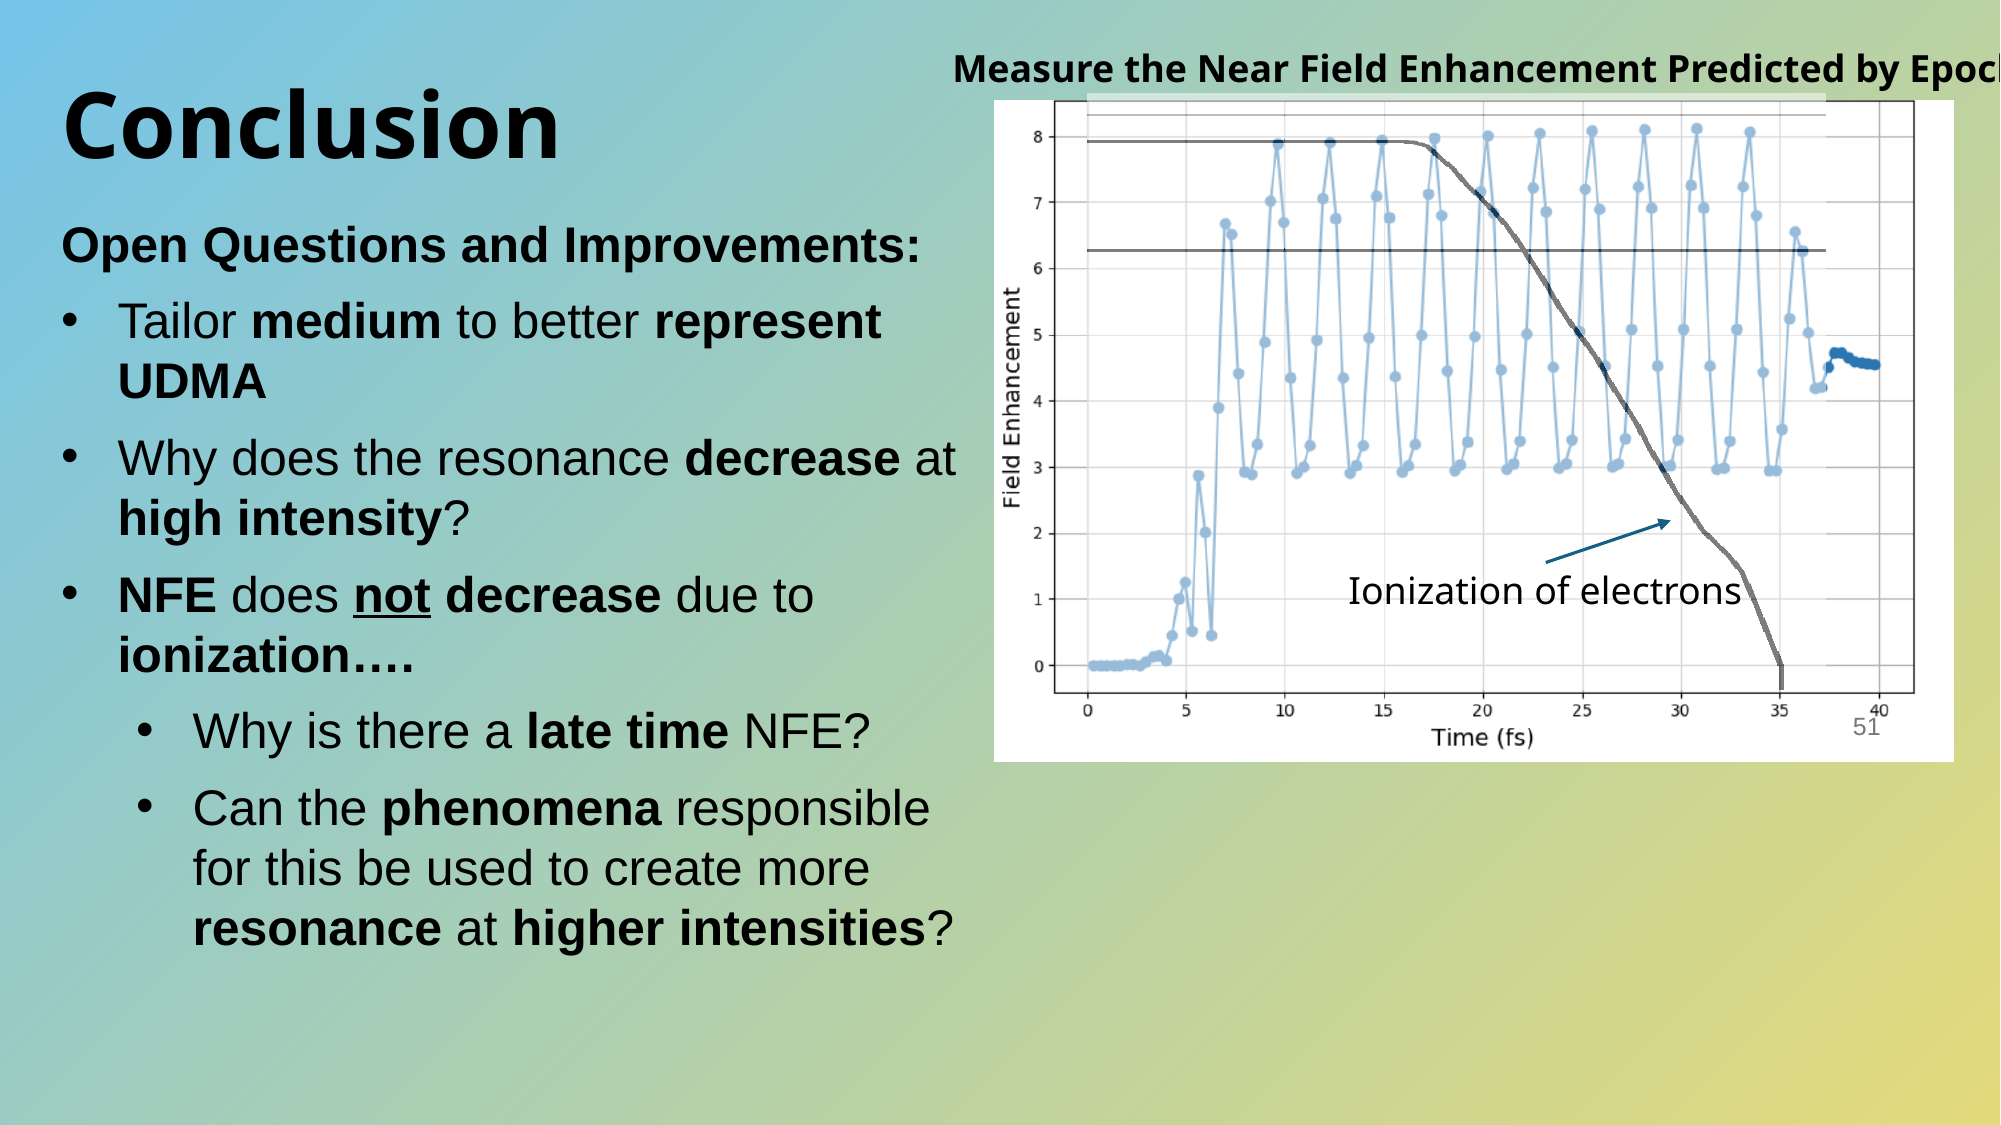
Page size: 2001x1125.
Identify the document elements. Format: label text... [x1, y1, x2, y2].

picture [993, 92, 1955, 763]
text_box Measure the Near Field Enhancement Predicted by Epoch [937, 37, 2000, 188]
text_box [1545, 519, 1672, 563]
title Conclusion [46, 20, 1772, 238]
